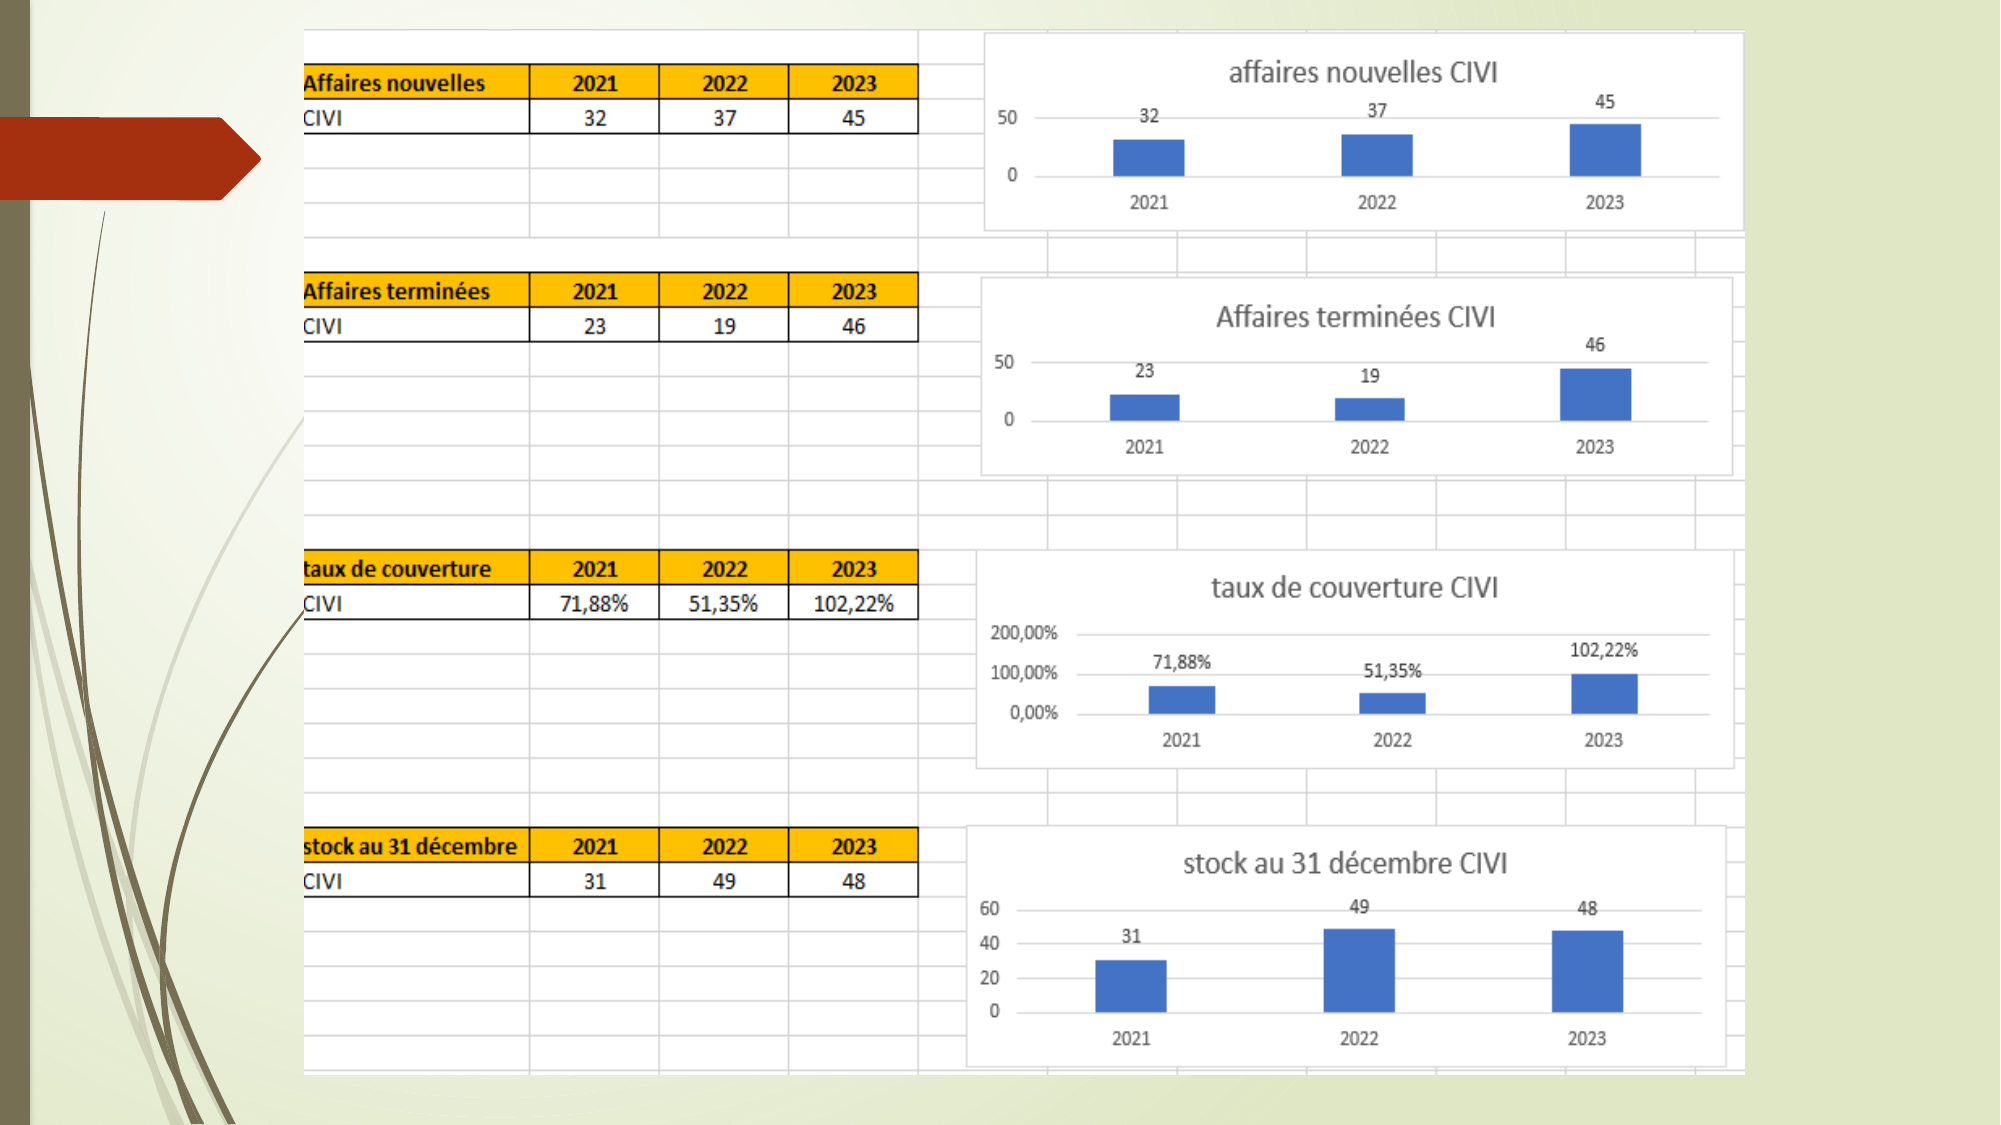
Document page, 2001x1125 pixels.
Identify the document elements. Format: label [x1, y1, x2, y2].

picture [304, 28, 1745, 1075]
